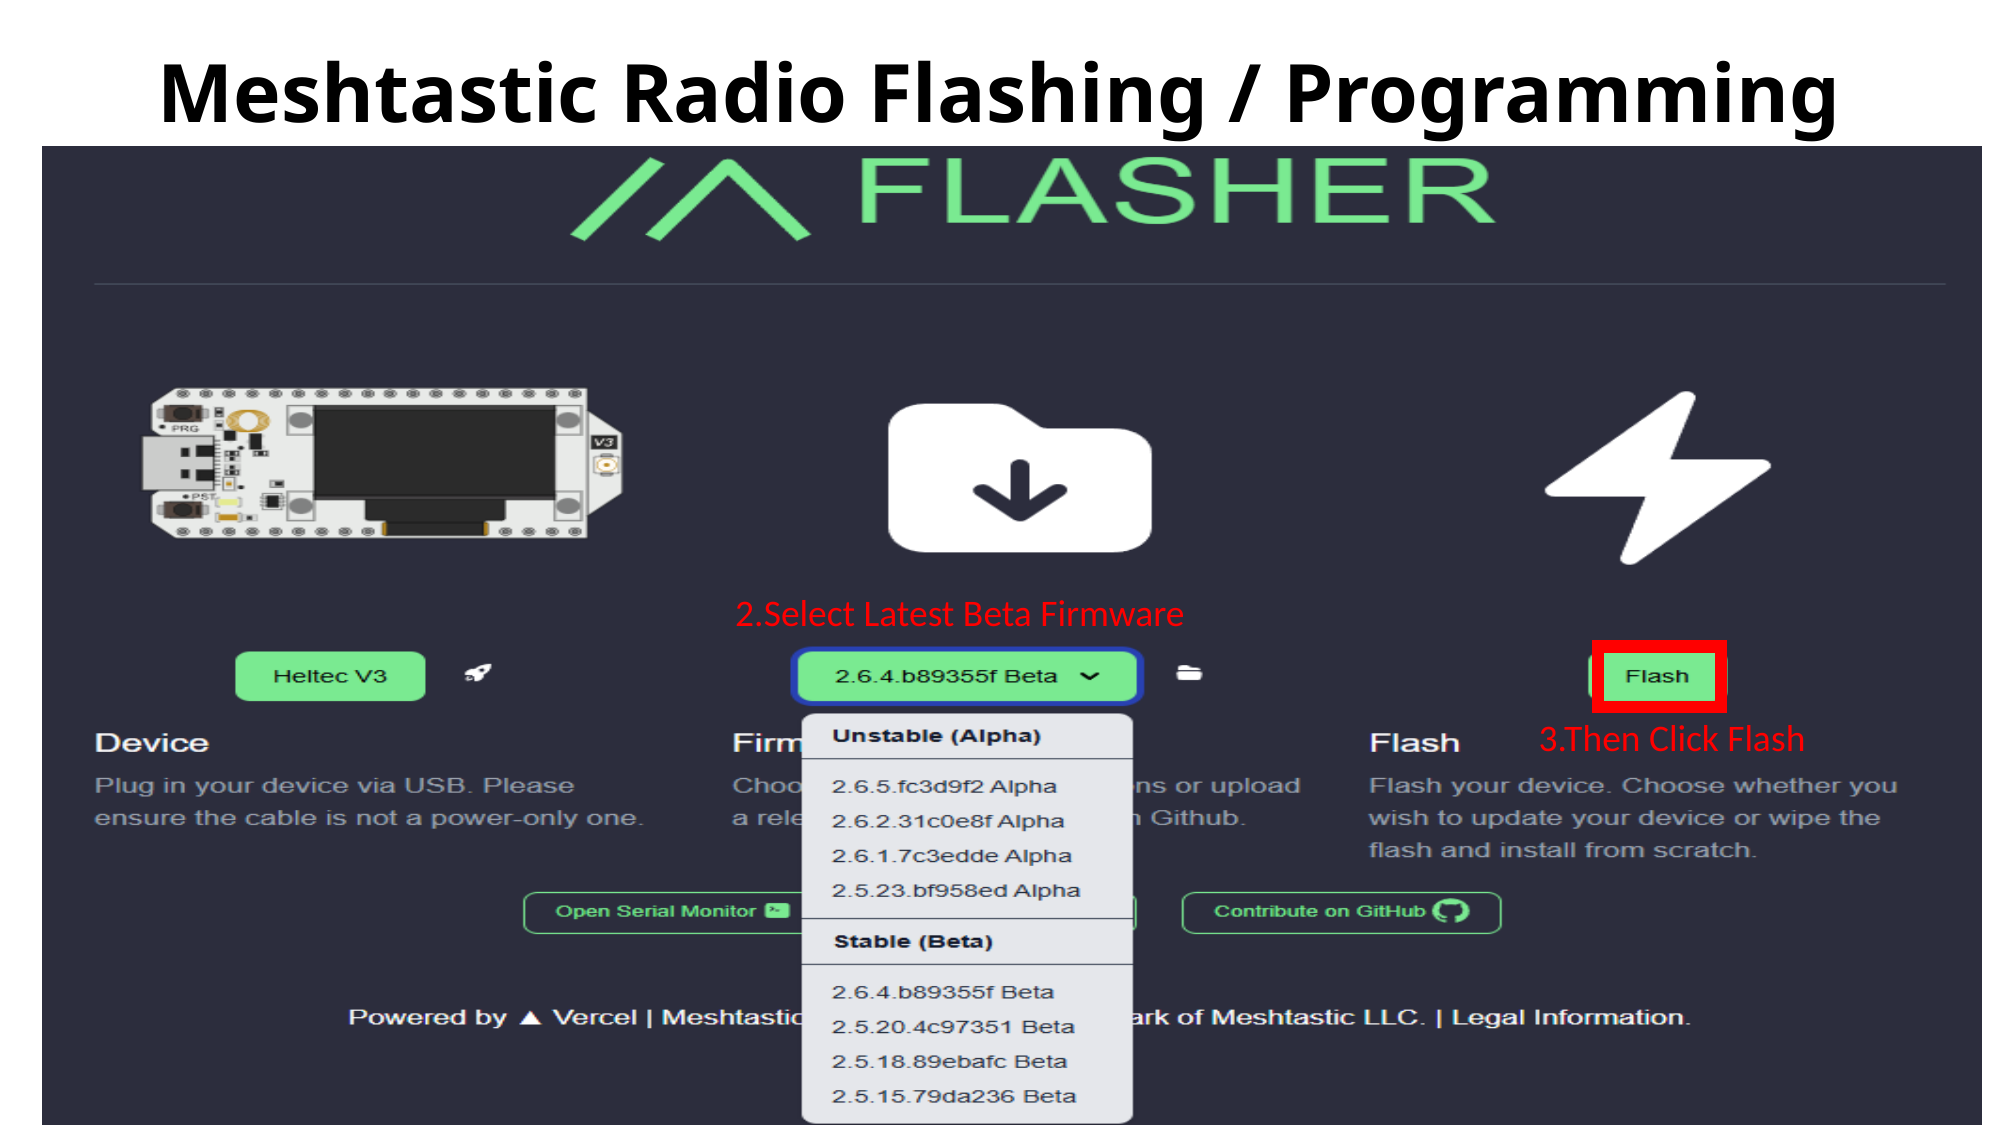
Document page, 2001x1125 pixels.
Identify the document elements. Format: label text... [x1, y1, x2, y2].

picture [42, 146, 1982, 1125]
title Meshtastic Radio Flashing / Programming [137, 33, 1863, 146]
